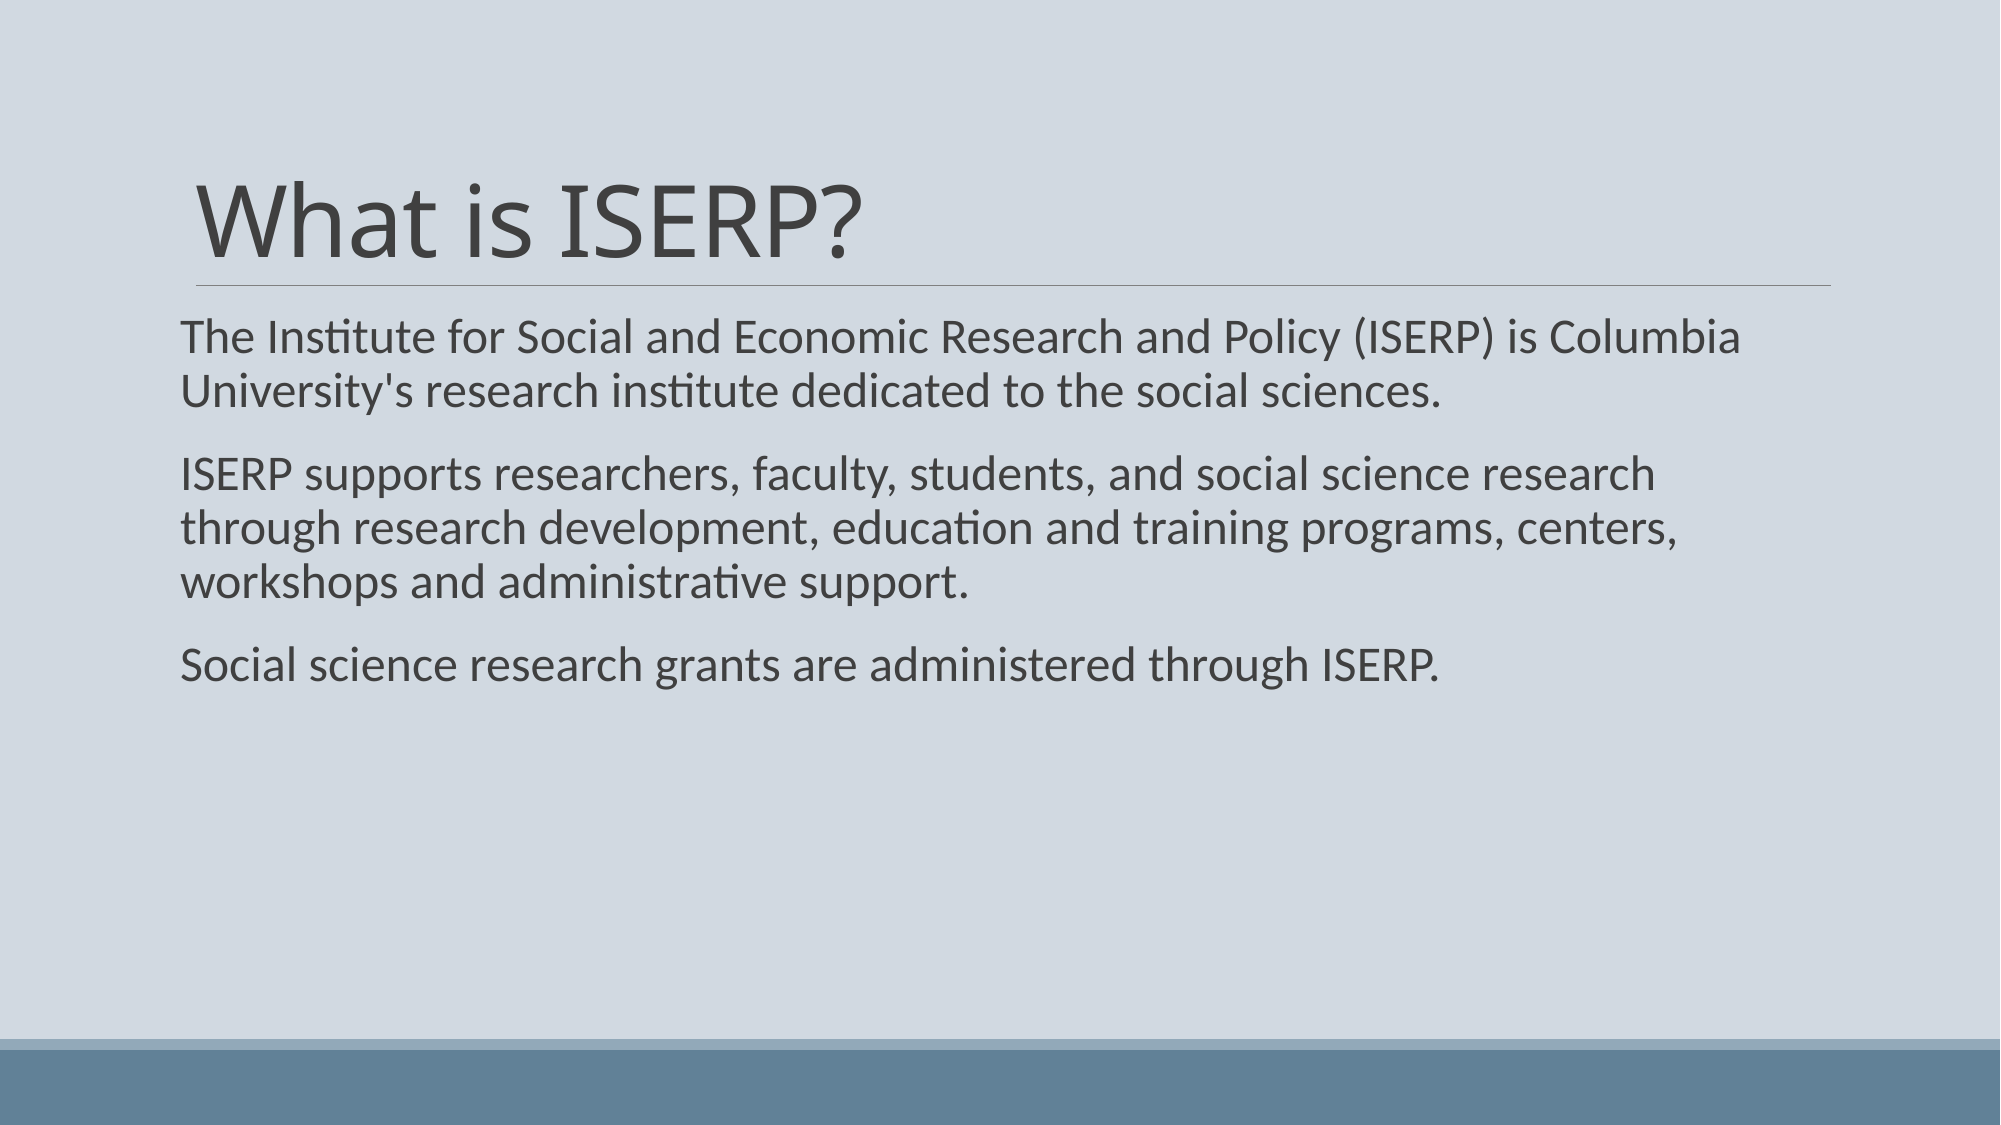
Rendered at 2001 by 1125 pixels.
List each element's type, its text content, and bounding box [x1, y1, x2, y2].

list The Institute for Social and Economic Research and Policy (ISERP) is Columbia University's research institute dedicated to the social sciences. ISERP supports researchers, faculty, students, and social science research through research development, education and training programs, centers, workshops and administrative support. Social science research grants are administered through ISERP. [180, 302, 1830, 963]
title What is ISERP? [180, 47, 1830, 285]
